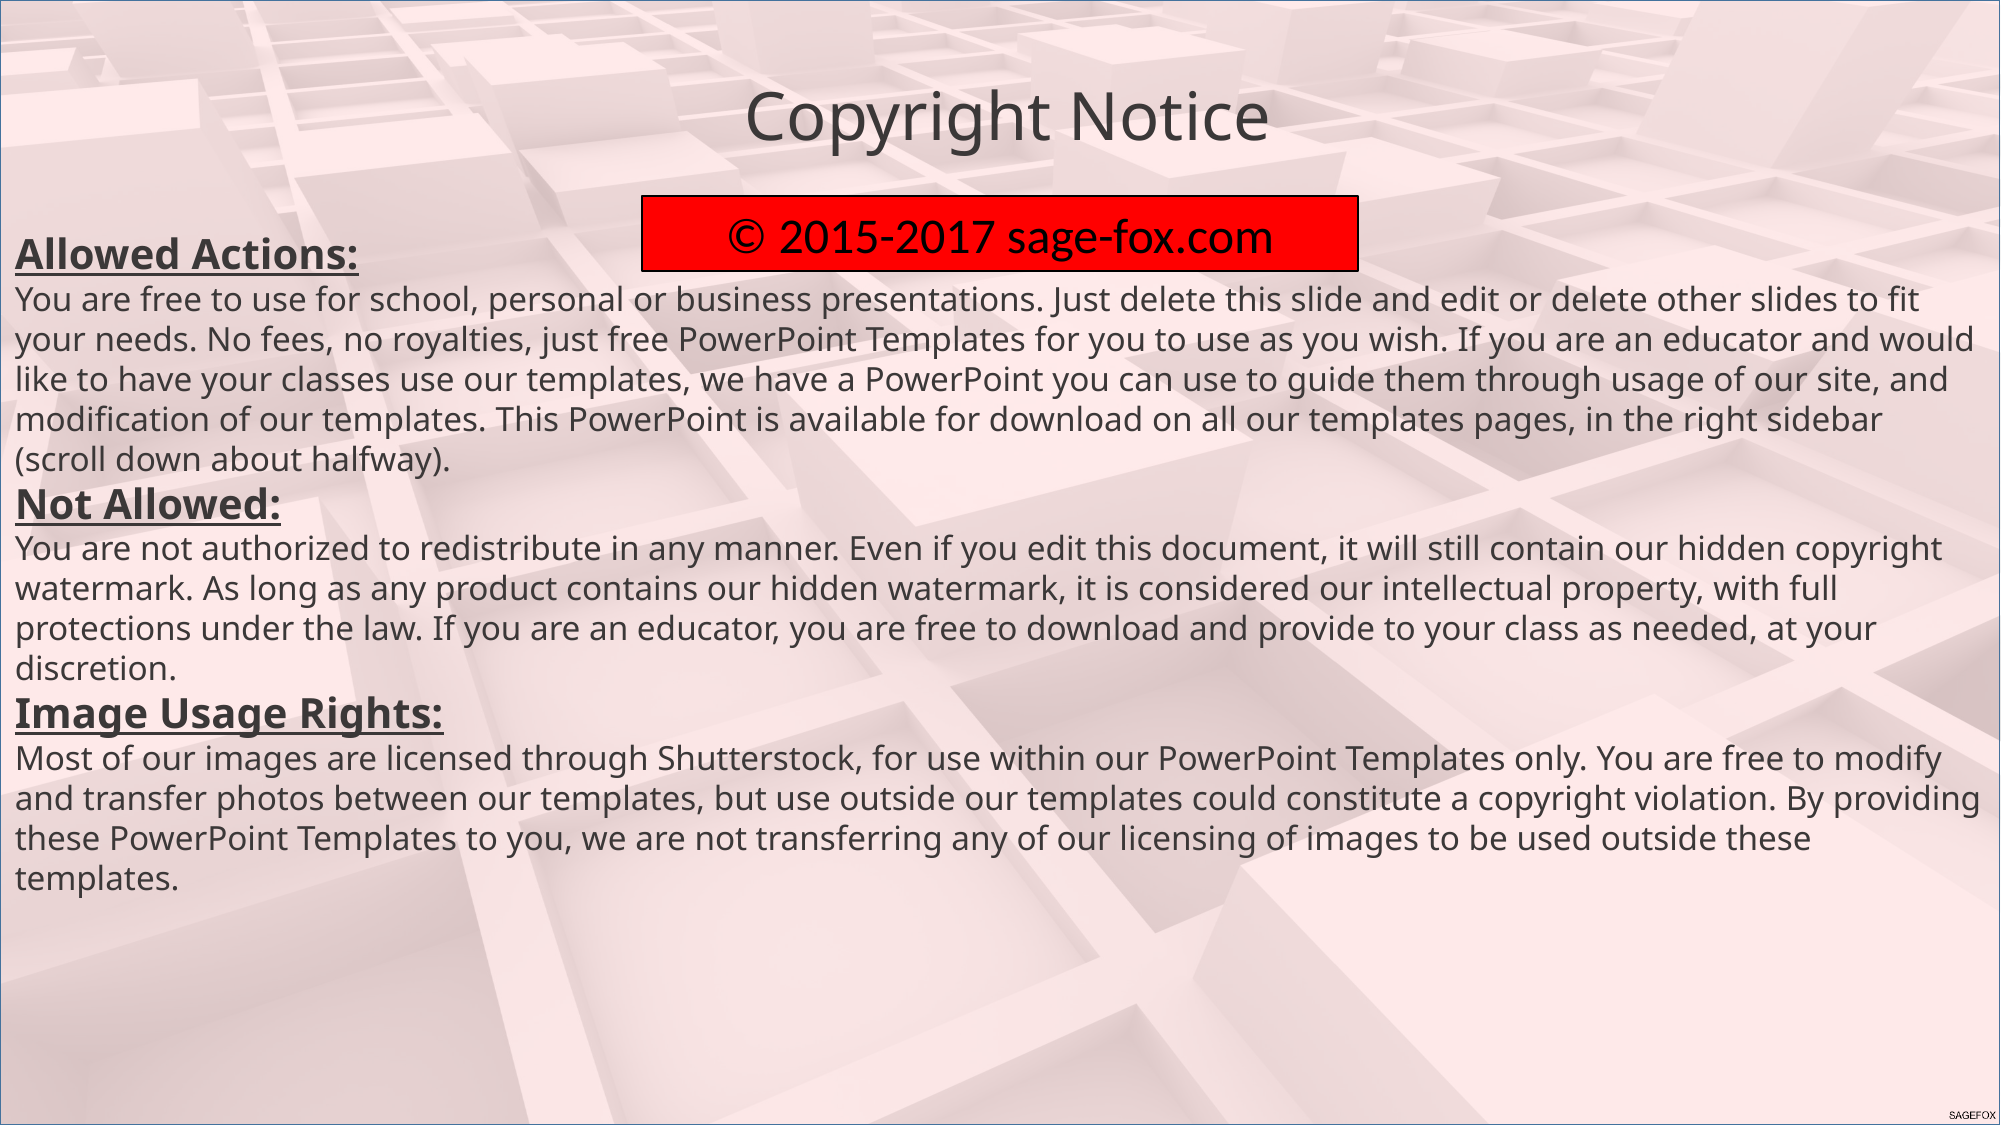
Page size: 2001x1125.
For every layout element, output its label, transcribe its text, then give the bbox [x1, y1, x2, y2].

text_box Allowed Actions: You are free to use for school, personal or business presentations. Just delete this slide and edit or delete other slides to fit your needs. No fees, no royalties, just free PowerPoint Templates for you to use as you wish. If you are an educator and would like to have your classes use our templates, we have a PowerPoint you can use to guide them through usage of our site, and modification of our templates. This PowerPoint is available for download on all our templates pages, in the right sidebar (scroll down about halfway). Not Allowed: You are not authorized to redistribute in any manner. Even if you edit this document, it will still contain our hidden copyright watermark. As long as any product contains our hidden watermark, it is considered our intellectual property, with full protections under the law. If you are an educator, you are free to download and provide to your class as needed, at your discretion. Image Usage Rights: Most of our images are licensed through Shutterstock, for use within our PowerPoint Templates only. You are free to modify and transfer photos between our templates, but use outside our templates could constitute a copyright violation. By providing these PowerPoint Templates to you, we are not transferring any of our licensing of images to be used outside these templates. [0, 0, 2000, 1125]
title Copyright Notice [493, 60, 1524, 178]
text_box © 2015-2017 sage-fox.com [641, 196, 1358, 272]
